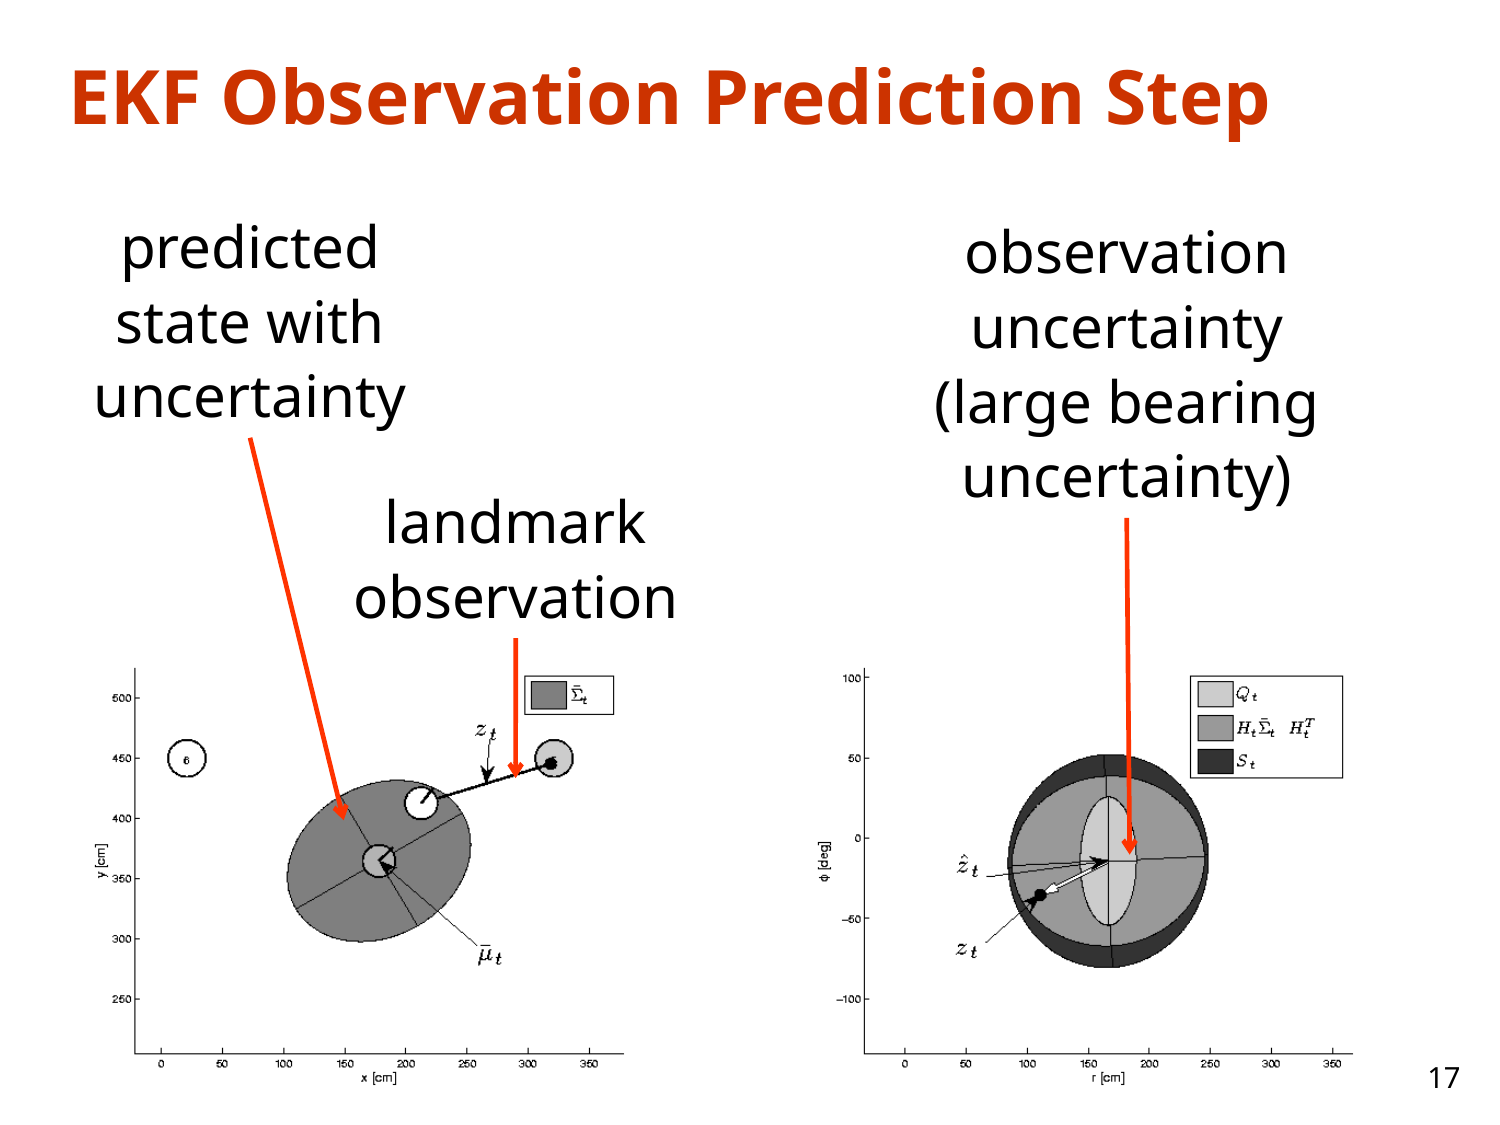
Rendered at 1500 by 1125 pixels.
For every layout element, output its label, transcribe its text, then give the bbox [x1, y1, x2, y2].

text_box predicted state with uncertainty [79, 210, 422, 438]
text_box observation uncertainty (large bearing uncertainty) [919, 216, 1334, 518]
picture [84, 657, 635, 1097]
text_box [249, 444, 344, 821]
slide_number 17 [1375, 1031, 1476, 1107]
title EKF Observation Prediction Step [53, 41, 1478, 147]
text_box landmark observation [348, 485, 694, 639]
picture [806, 657, 1364, 1097]
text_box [1126, 527, 1130, 855]
